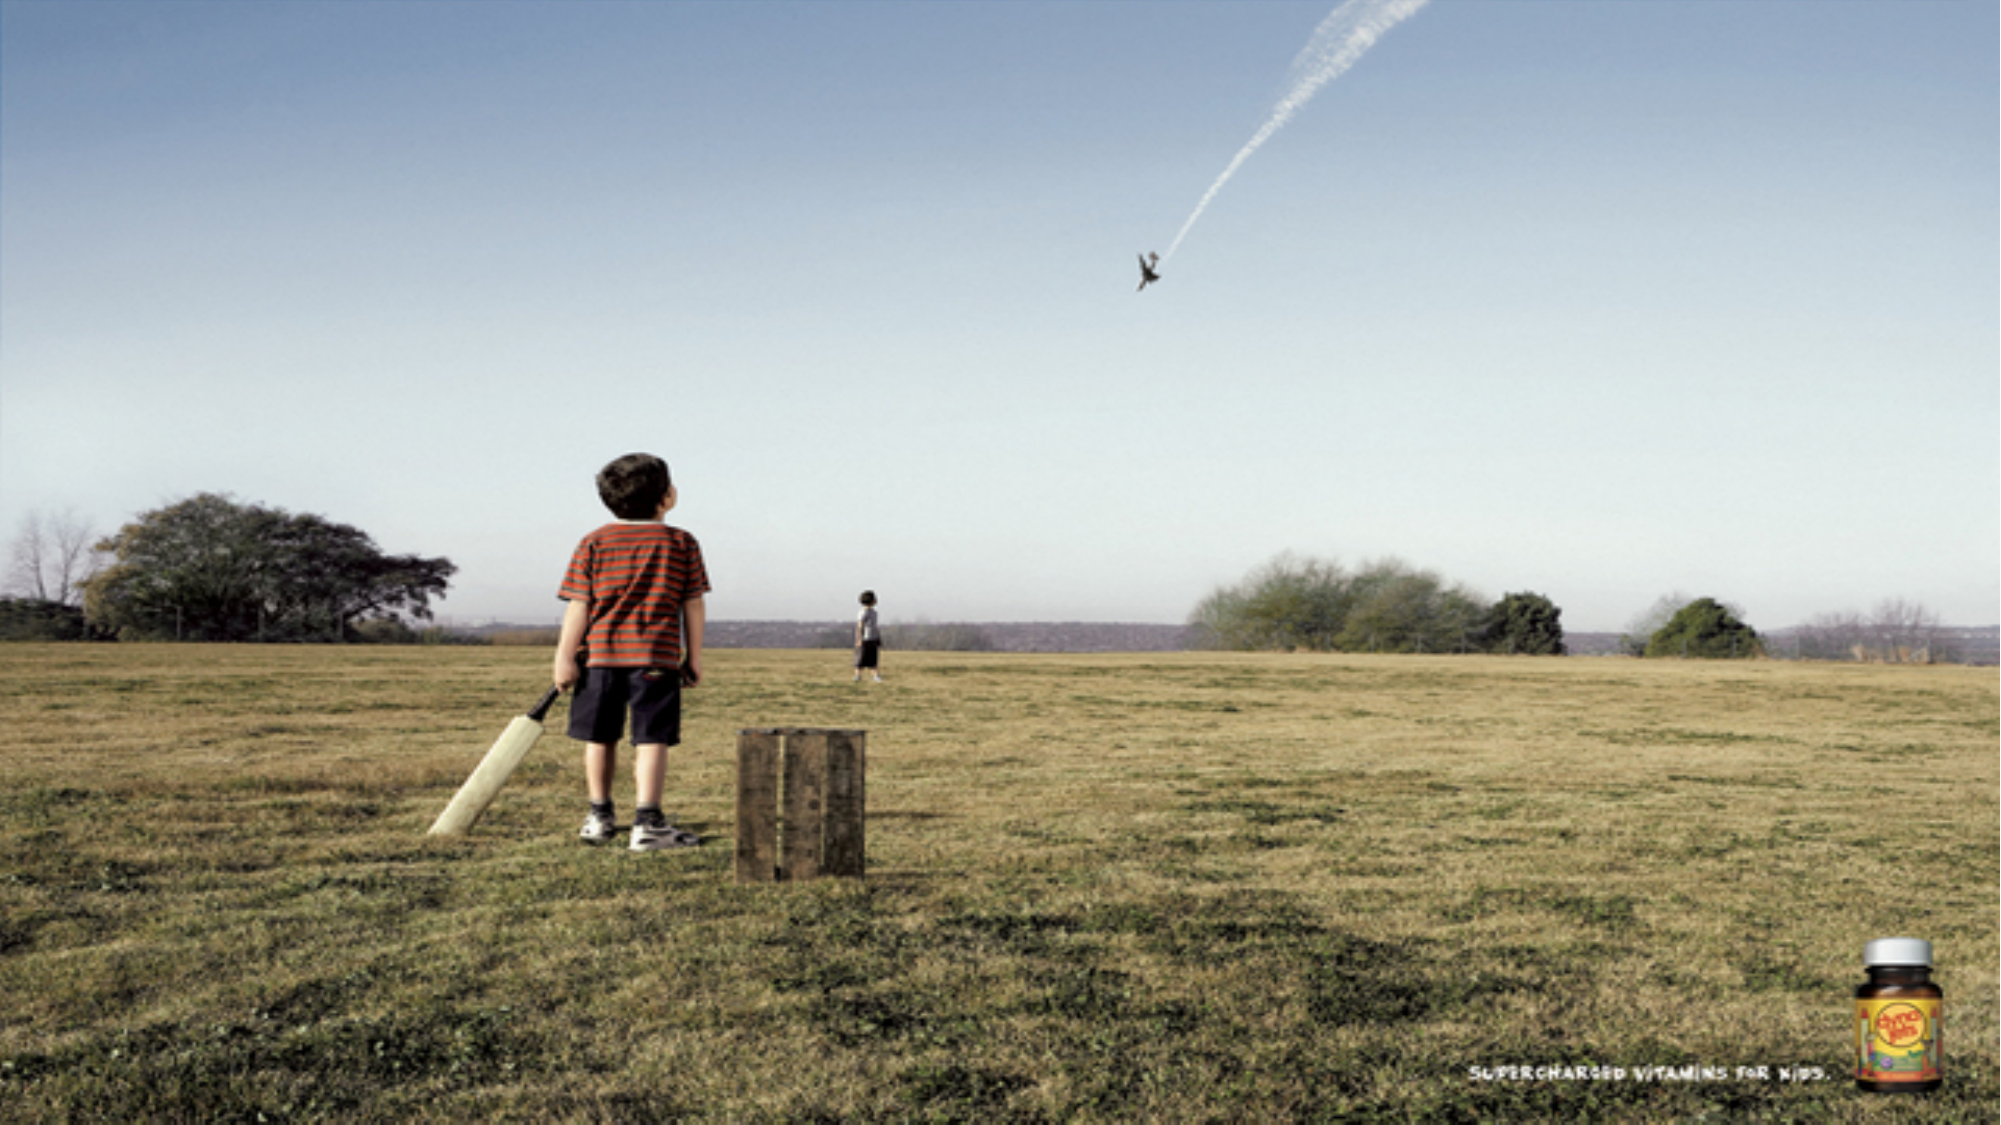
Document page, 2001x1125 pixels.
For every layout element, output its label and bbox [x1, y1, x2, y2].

list [0, 0, 2000, 1125]
